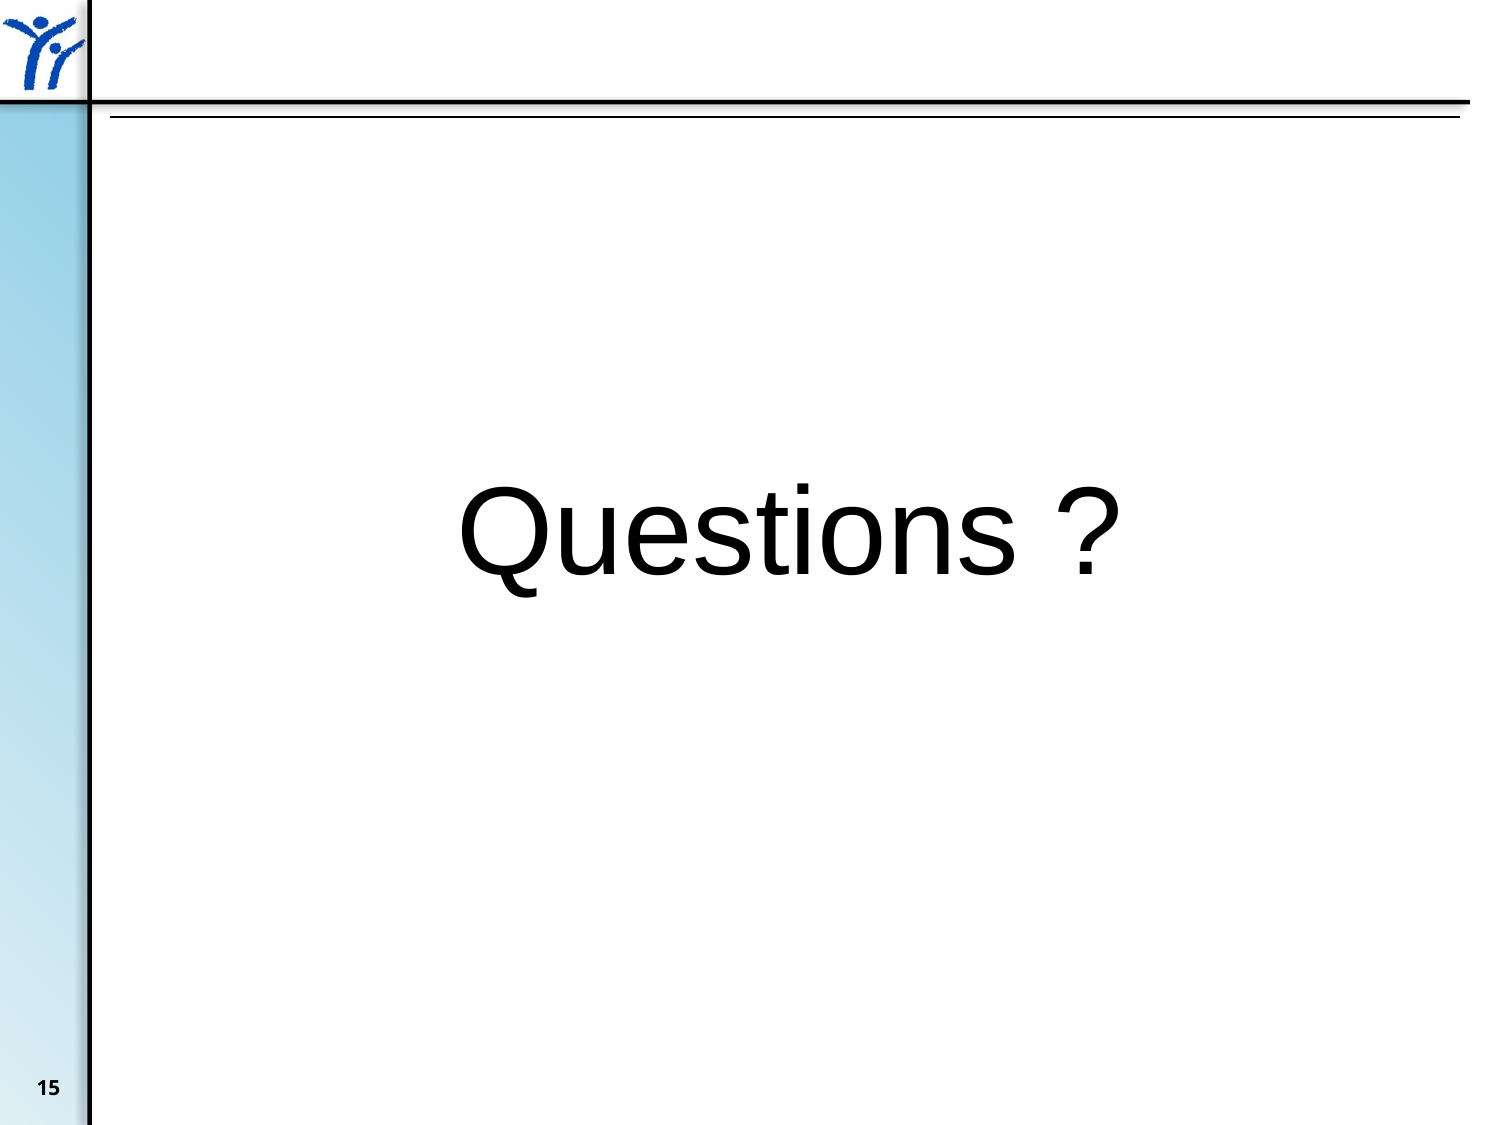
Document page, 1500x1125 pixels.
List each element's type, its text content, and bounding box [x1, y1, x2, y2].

picture [0, 9, 87, 99]
slide_number 15 [15, 1050, 75, 1110]
list Questions ? [99, 125, 1463, 1025]
